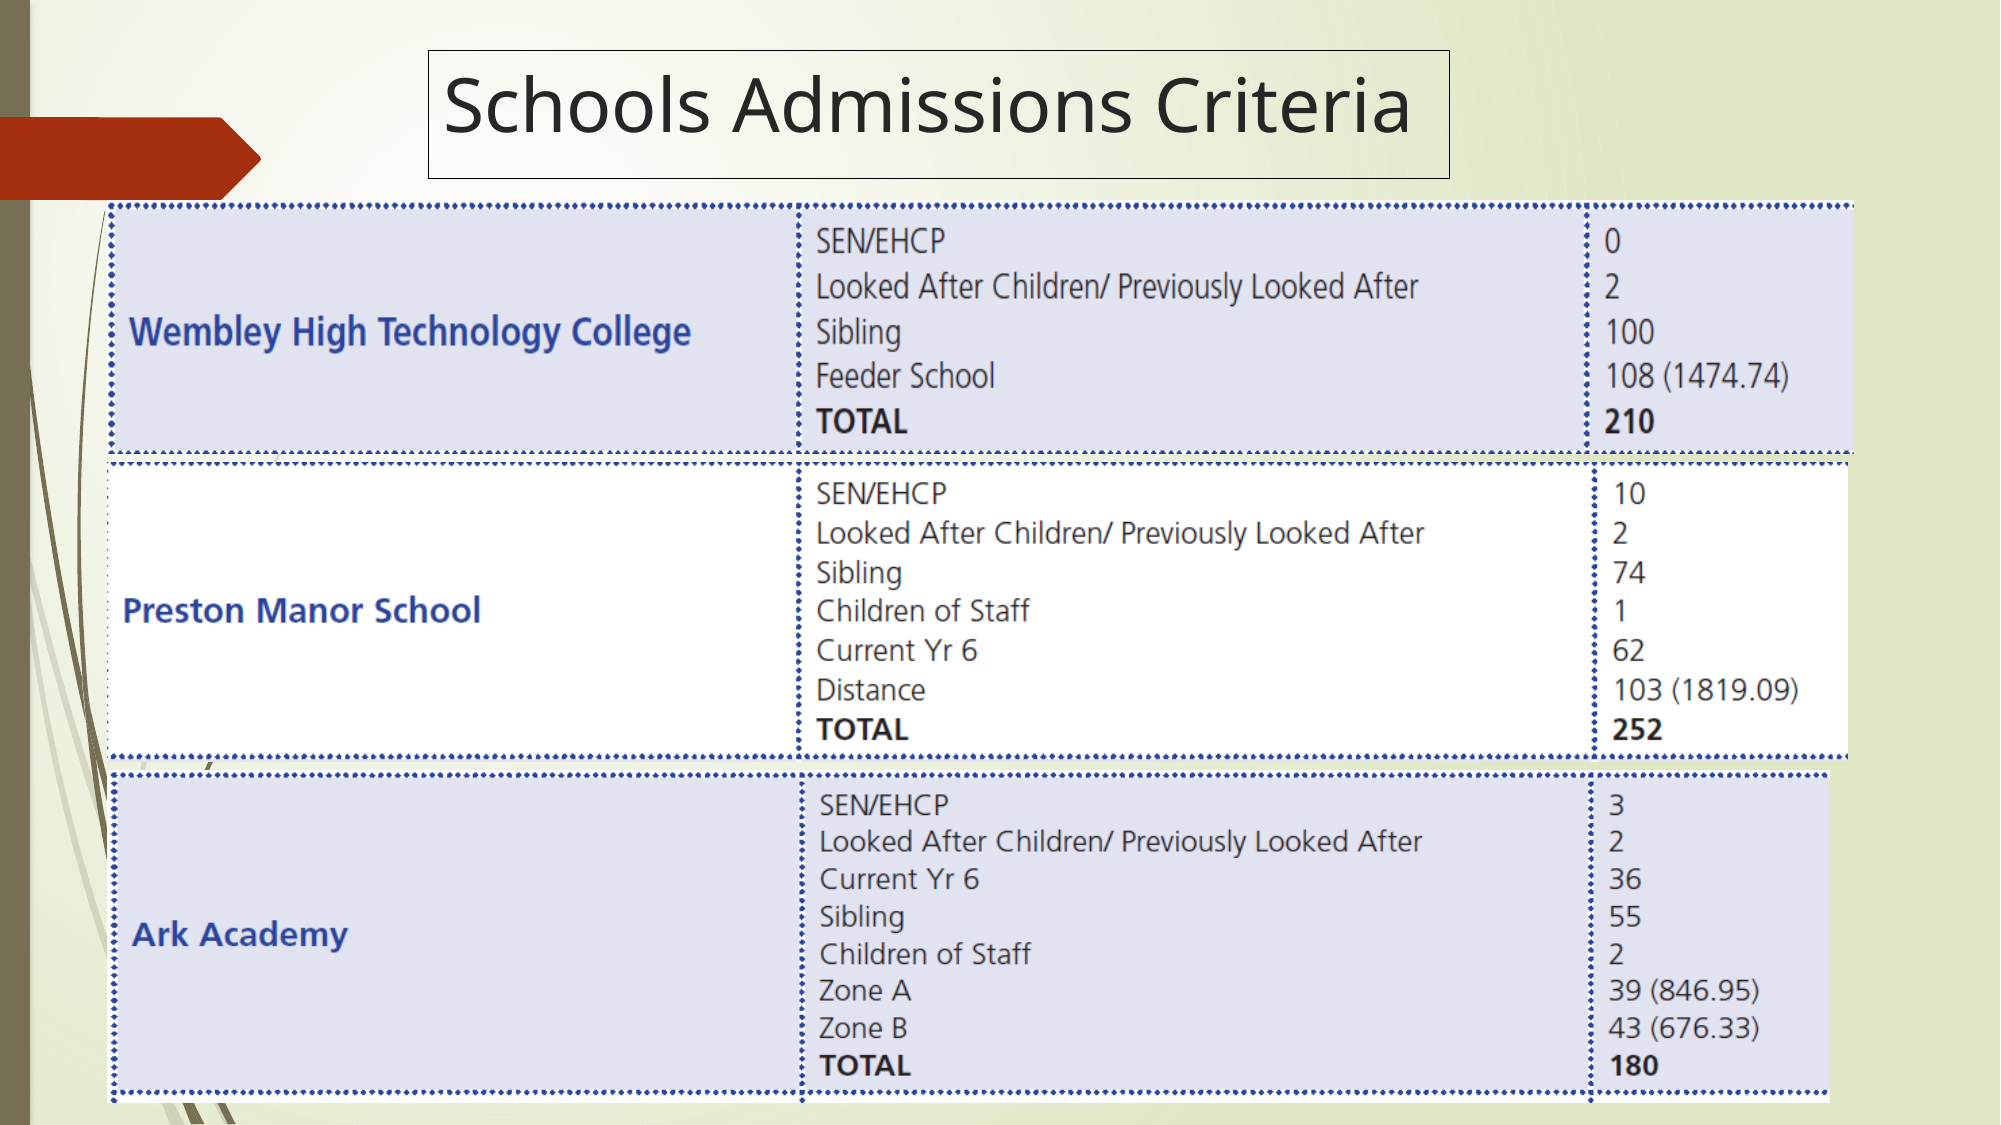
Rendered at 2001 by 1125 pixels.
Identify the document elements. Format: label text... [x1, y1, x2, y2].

picture [107, 200, 1854, 454]
picture [107, 770, 1830, 1103]
picture [107, 462, 1848, 763]
title Schools Admissions Criteria [428, 50, 1450, 179]
